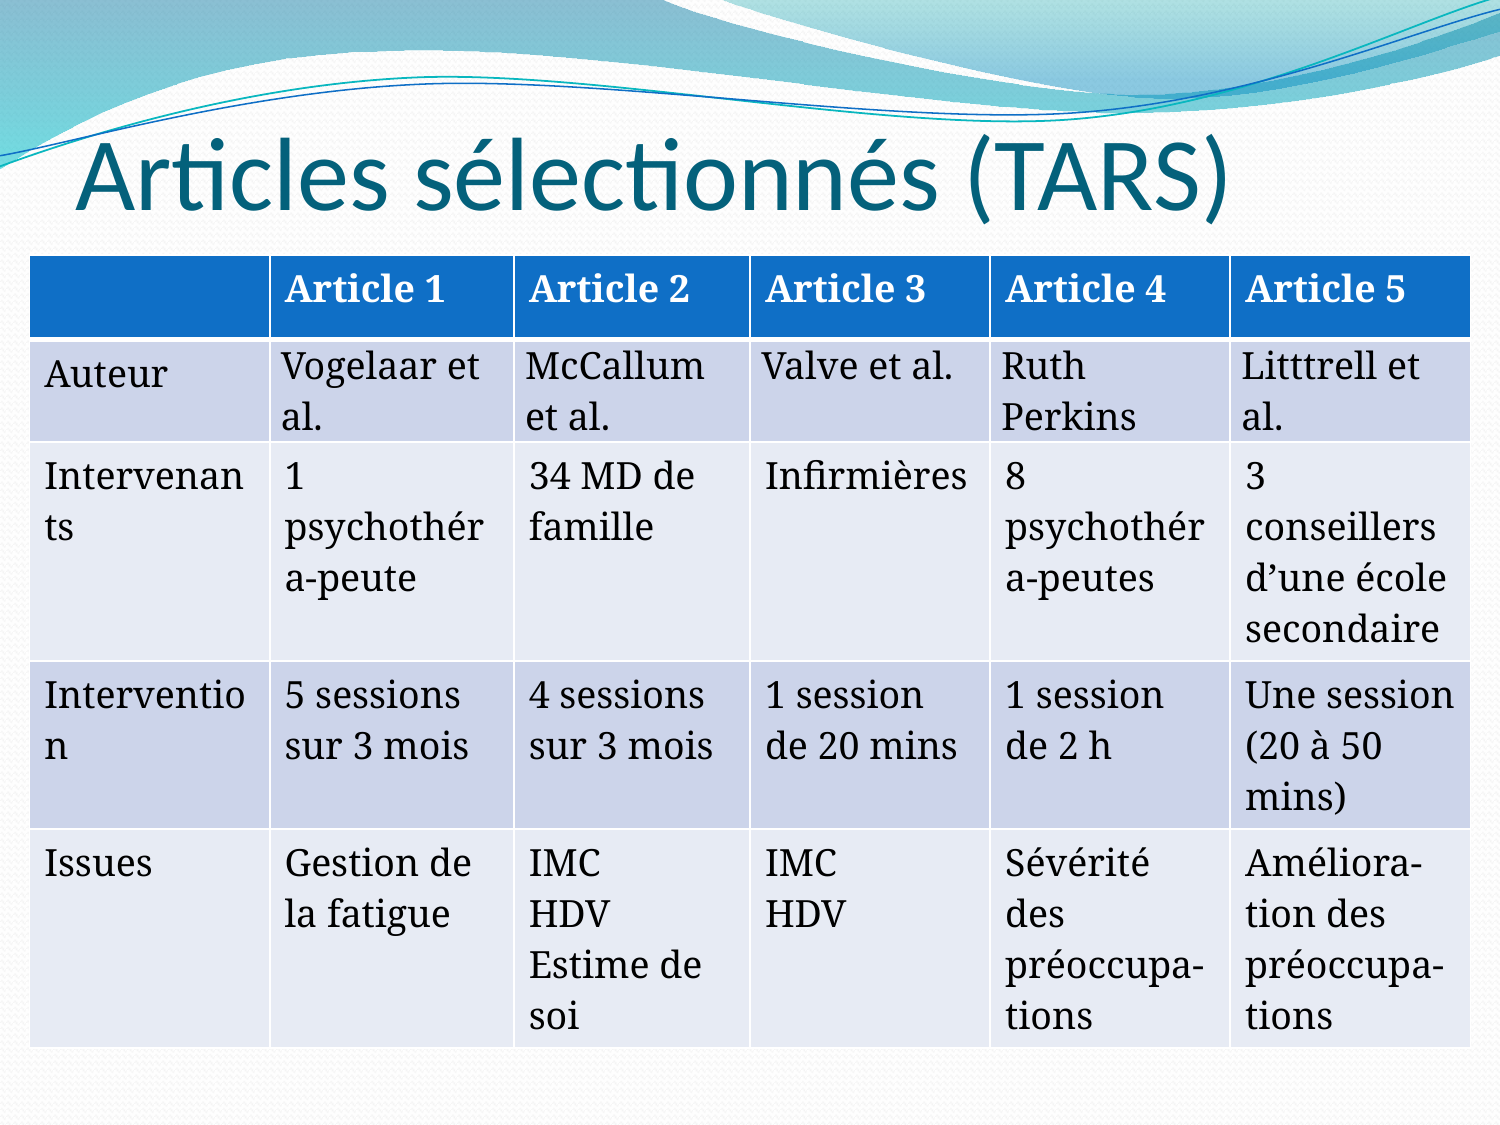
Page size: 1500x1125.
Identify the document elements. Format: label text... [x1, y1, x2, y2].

table_cell 5 sessions sur 3 mois [271, 662, 513, 828]
table_header Article 1 [271, 256, 513, 337]
table_cell Ruth Perkins [991, 342, 1229, 441]
table_header Article 2 [515, 256, 749, 337]
table_cell 1 psychothéra-peute [271, 443, 513, 660]
table_cell Gestion de la fatigue [271, 830, 513, 1047]
table_cell Issues [30, 830, 269, 1047]
table_cell Une session (20 à 50 mins) [1231, 662, 1470, 828]
title Articles sélectionnés (TARS) [75, 66, 1425, 232]
table_cell 3 conseillers d’une école secondaire [1231, 443, 1470, 660]
table_header Article 4 [991, 256, 1229, 337]
table_cell 1 session de 2 h [991, 662, 1229, 828]
table_cell McCallum et al. [515, 342, 749, 441]
table_cell Sévérité des préoccupa-tions [991, 830, 1229, 1047]
table_cell 4 sessions sur 3 mois [515, 662, 749, 828]
table_header [30, 256, 269, 337]
table_cell Améliora-tion des préoccupa-tions [1231, 830, 1470, 1047]
table_cell Vogelaar et al. [271, 342, 513, 441]
table_cell 8 psychothéra-peutes [991, 443, 1229, 660]
table_cell Intervention [30, 662, 269, 828]
table_cell 34 MD de famille [515, 443, 749, 660]
table_cell Litttrell et al. [1231, 342, 1470, 441]
table_header Article 5 [1231, 256, 1470, 337]
table_cell Infirmières [751, 443, 989, 660]
table_cell IMC HDV [751, 830, 989, 1047]
table_cell Auteur [30, 342, 269, 441]
table_header Article 3 [751, 256, 989, 337]
table_cell 1 session de 20 mins [751, 662, 989, 828]
table_cell Intervenants [30, 443, 269, 660]
table_cell IMC HDV Estime de soi [515, 830, 749, 1047]
table_cell Valve et al. [751, 342, 989, 441]
